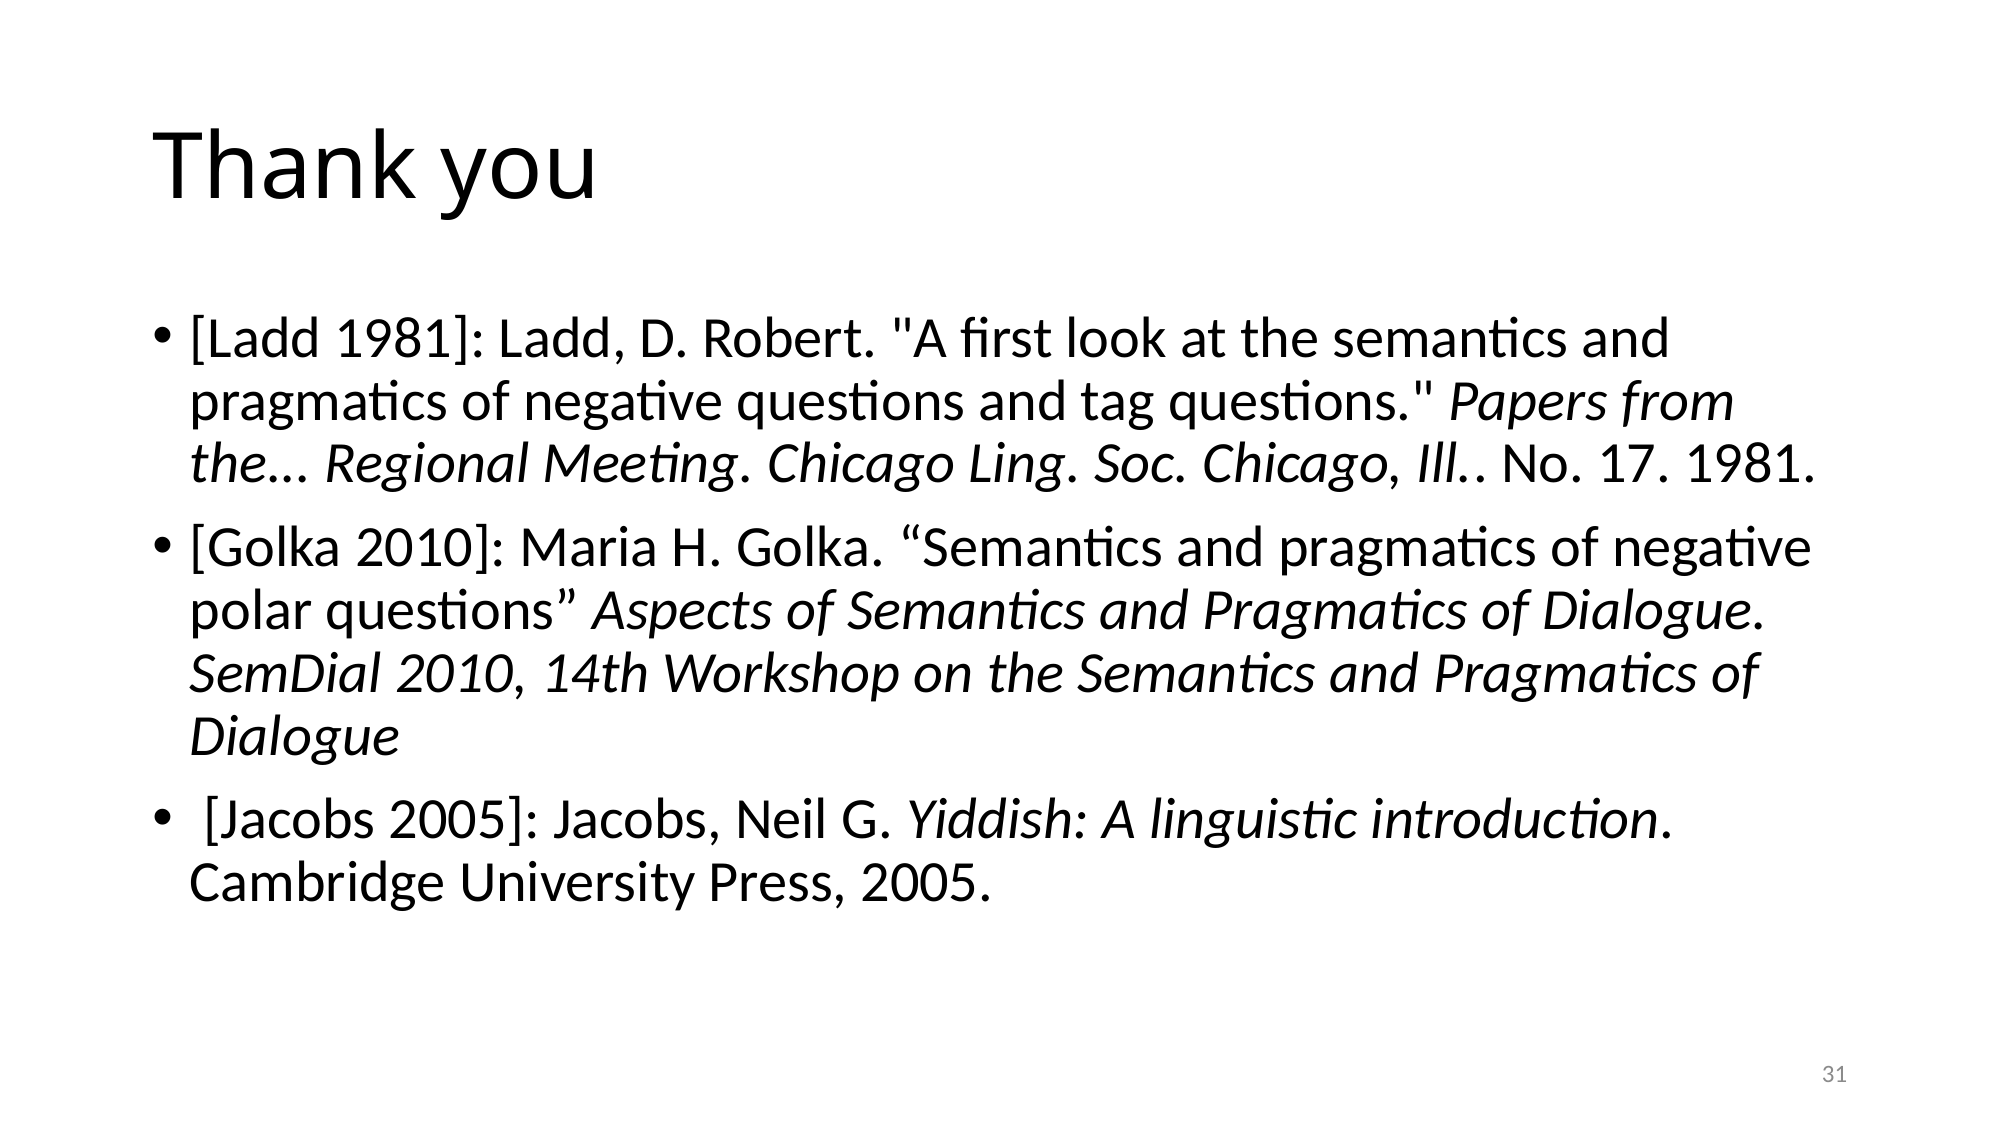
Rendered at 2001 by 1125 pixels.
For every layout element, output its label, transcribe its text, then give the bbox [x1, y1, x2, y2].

slide_number 31 [1412, 1042, 1863, 1103]
title Thank you [137, 59, 1863, 278]
list [Ladd 1981]: Ladd, D. Robert. "A first look at the semantics and pragmatics of negative questions and tag questions." Papers from the... Regional Meeting. Chicago Ling. Soc. Chicago, Ill.. No. 17. 1981. [Golka 2010]: Maria H. Golka. “Semantics and pragmatics of negative polar questions” Aspects of Semantics and Pragmatics of Dialogue. SemDial 2010, 14th Workshop on the Semantics and Pragmatics of Dialogue [Jacobs 2005]: Jacobs, Neil G. Yiddish: A linguistic introduction. Cambridge University Press, 2005. [137, 299, 1863, 1014]
